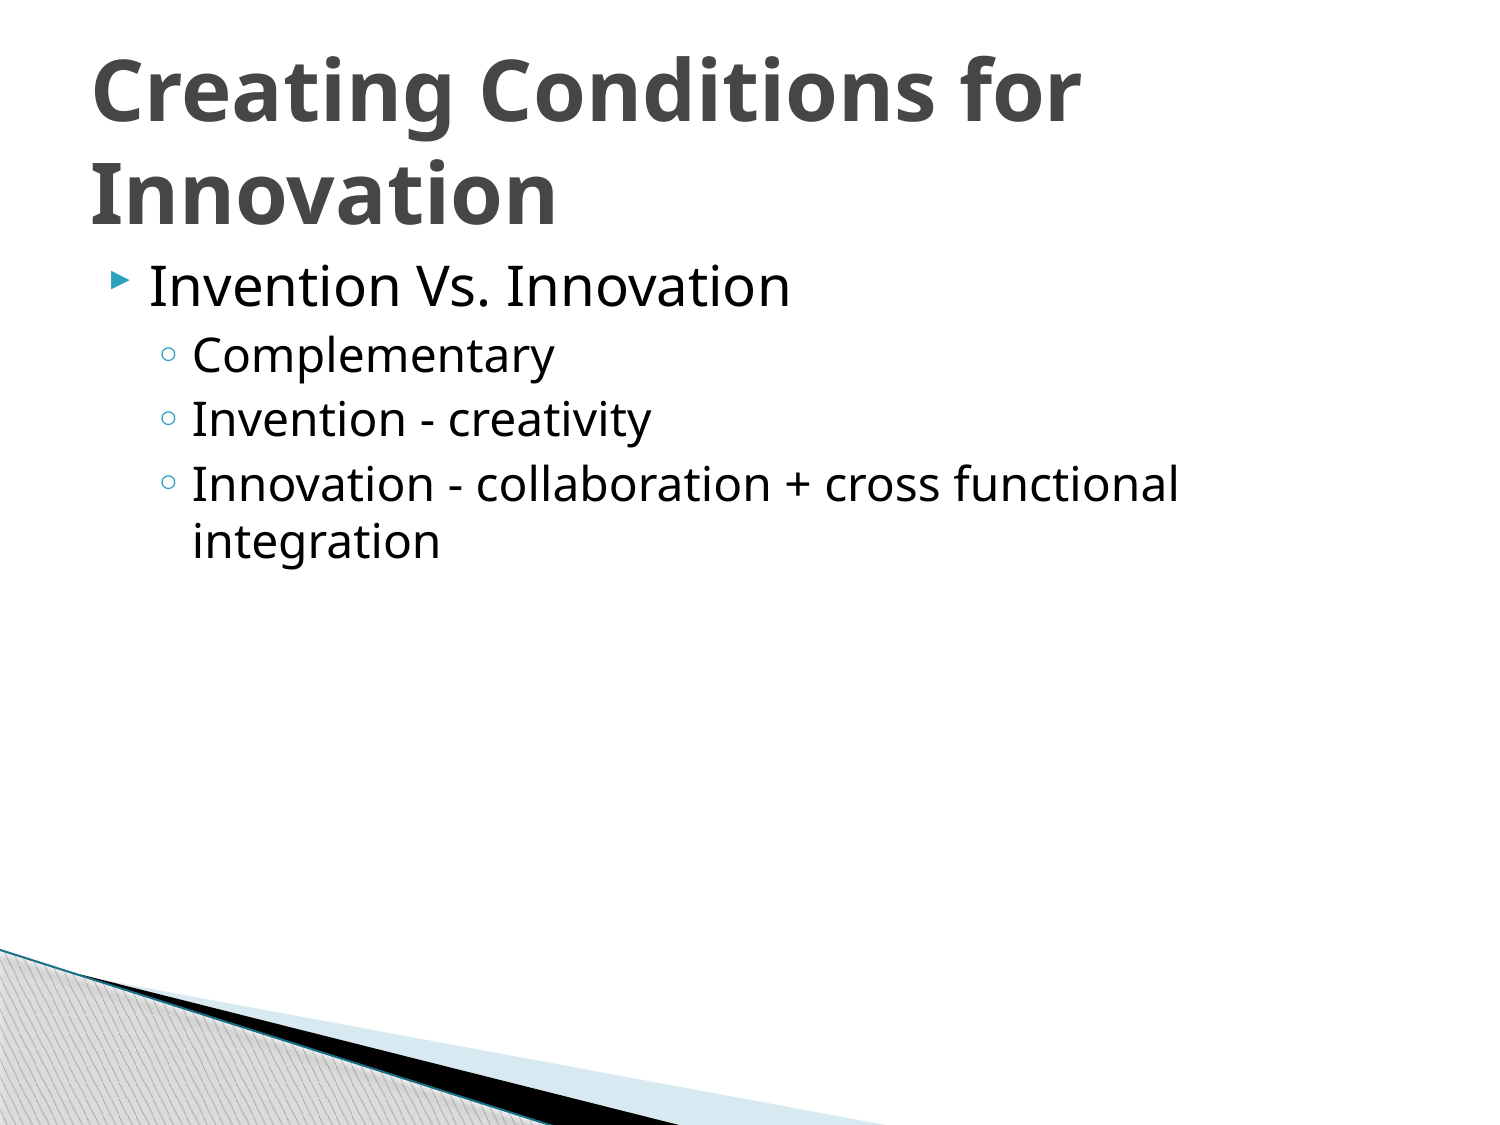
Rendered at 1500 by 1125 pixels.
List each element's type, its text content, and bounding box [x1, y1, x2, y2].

title Creating Conditions for Innovation [75, 45, 1425, 233]
list Invention Vs. Innovation Complementary Invention - creativity Innovation - collaboration + cross functional integration [74, 242, 1426, 986]
